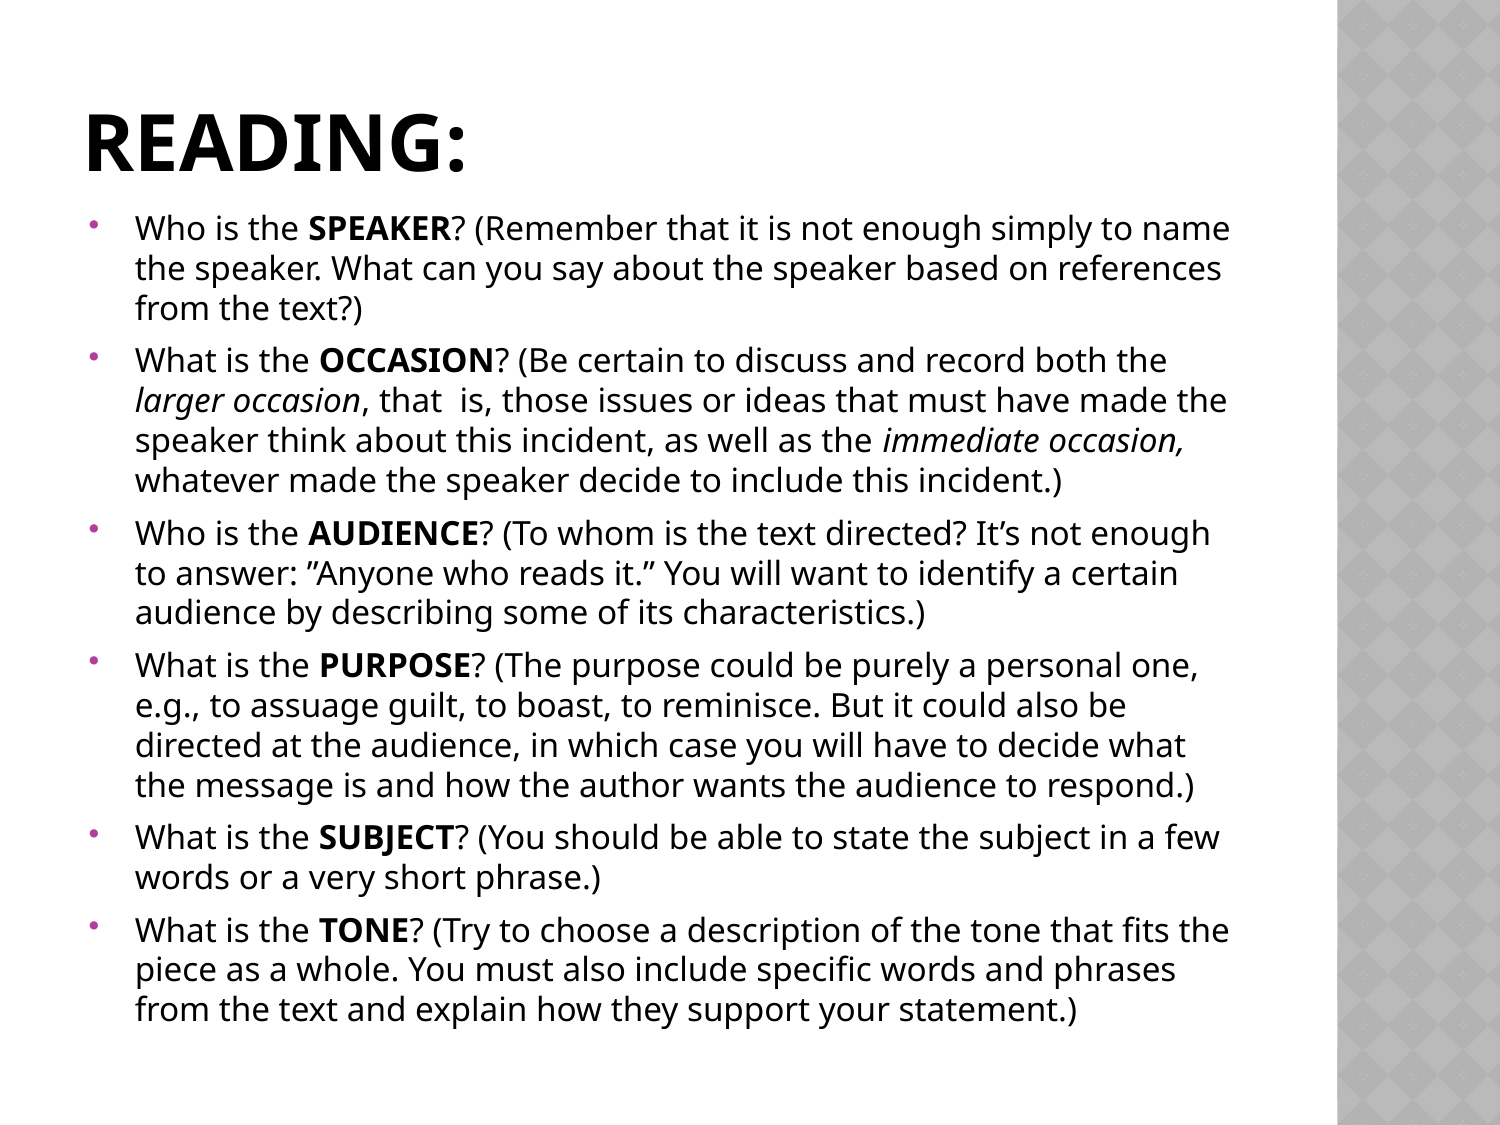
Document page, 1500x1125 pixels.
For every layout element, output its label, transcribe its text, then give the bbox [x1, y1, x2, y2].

title Reading: [75, 52, 1263, 188]
list Who is the SPEAKER? (Remember that it is not enough simply to name the speaker. What can you say about the speaker based on references from the text?) What is the OCCASION? (Be certain to discuss and record both the larger occasion, that is, those issues or ideas that must have made the speaker think about this incident, as well as the immediate occasion, whatever made the speaker decide to include this incident.) Who is the AUDIENCE? (To whom is the text directed? It’s not enough to answer: ”Anyone who reads it.” You will want to identify a certain audience by describing some of its characteristics.) What is the PURPOSE? (The purpose could be purely a personal one, e.g., to assuage guilt, to boast, to reminisce. But it could also be directed at the audience, in which case you will have to decide what the message is and how the author wants the audience to respond.) What is the SUBJECT? (You should be able to state the subject in a few words or a very short phrase.) What is the TONE? (Try to choose a description of the tone that fits the piece as a whole. You must also include specific words and phrases from the text and explain how they support your statement.) [75, 200, 1263, 1088]
